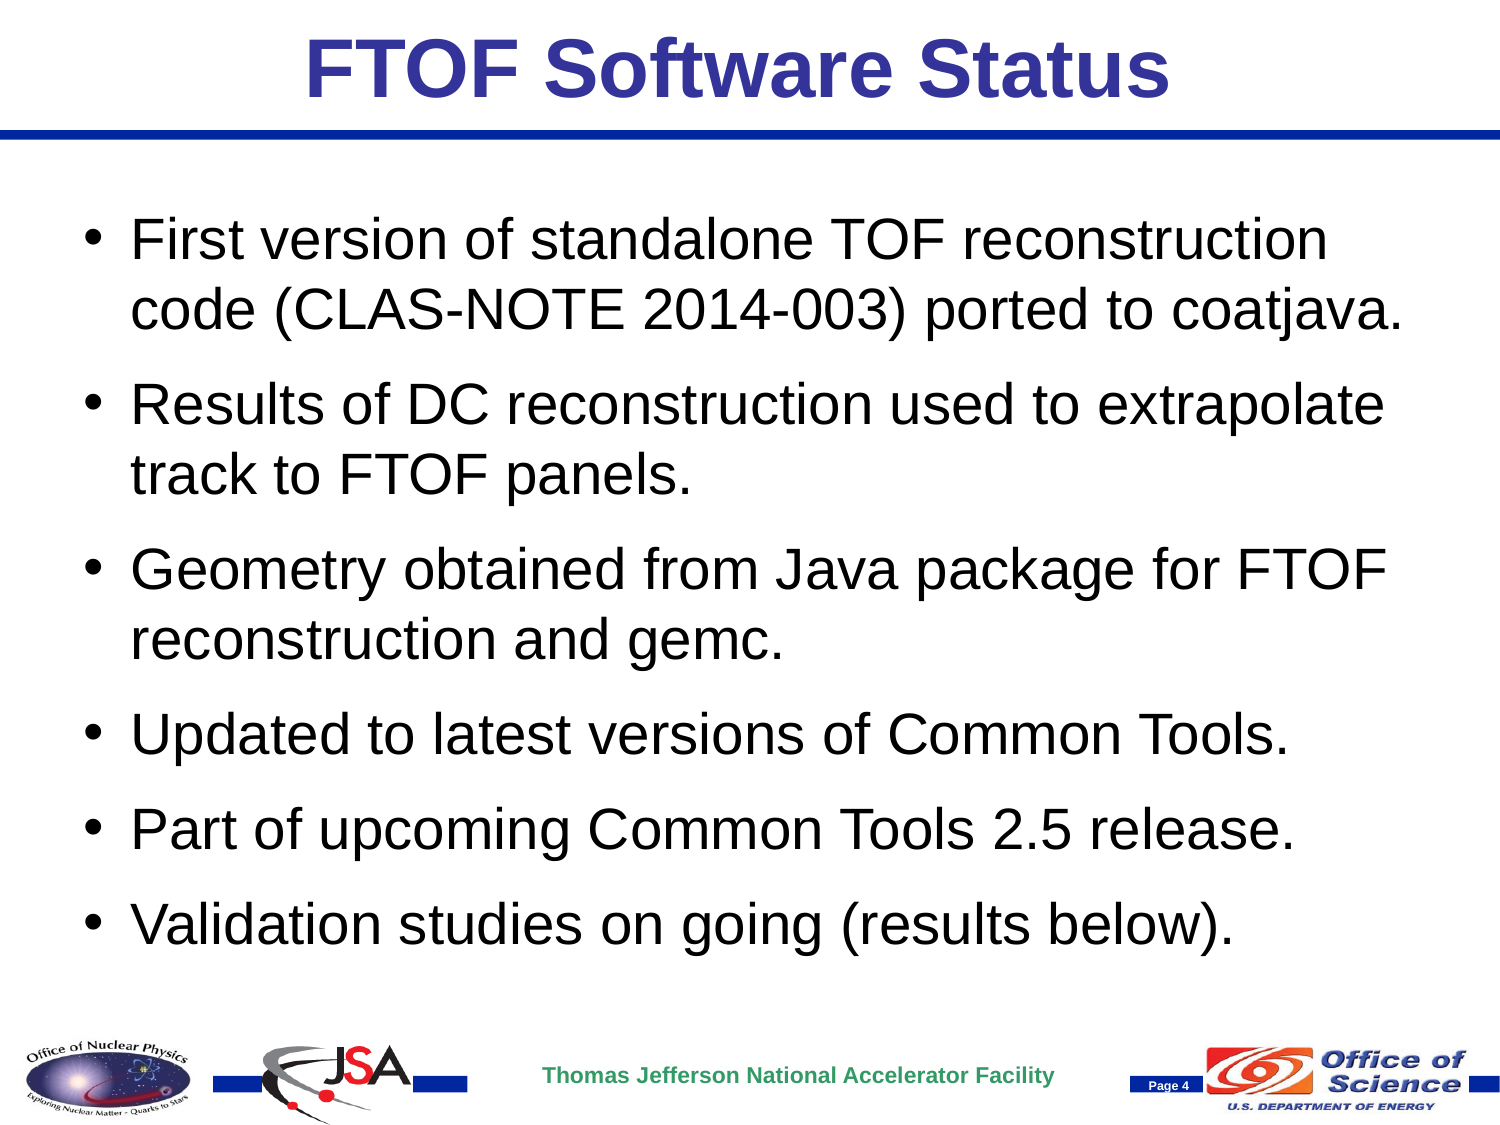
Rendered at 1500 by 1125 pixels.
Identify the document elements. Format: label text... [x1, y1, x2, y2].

title FTOF Software Status [100, 0, 1377, 129]
picture [262, 1045, 413, 1125]
picture [0, 1037, 213, 1125]
picture [1203, 1043, 1469, 1114]
text_box First version of standalone TOF reconstruction code (CLAS-NOTE 2014-003) ported to coatjava. Results of DC reconstruction used to extrapolate track to FTOF panels. Geometry obtained from Java package for FTOF reconstruction and gemc. Updated to latest versions of Common Tools. Part of upcoming Common Tools 2.5 release. Validation studies on going (results below). [69, 193, 1431, 964]
